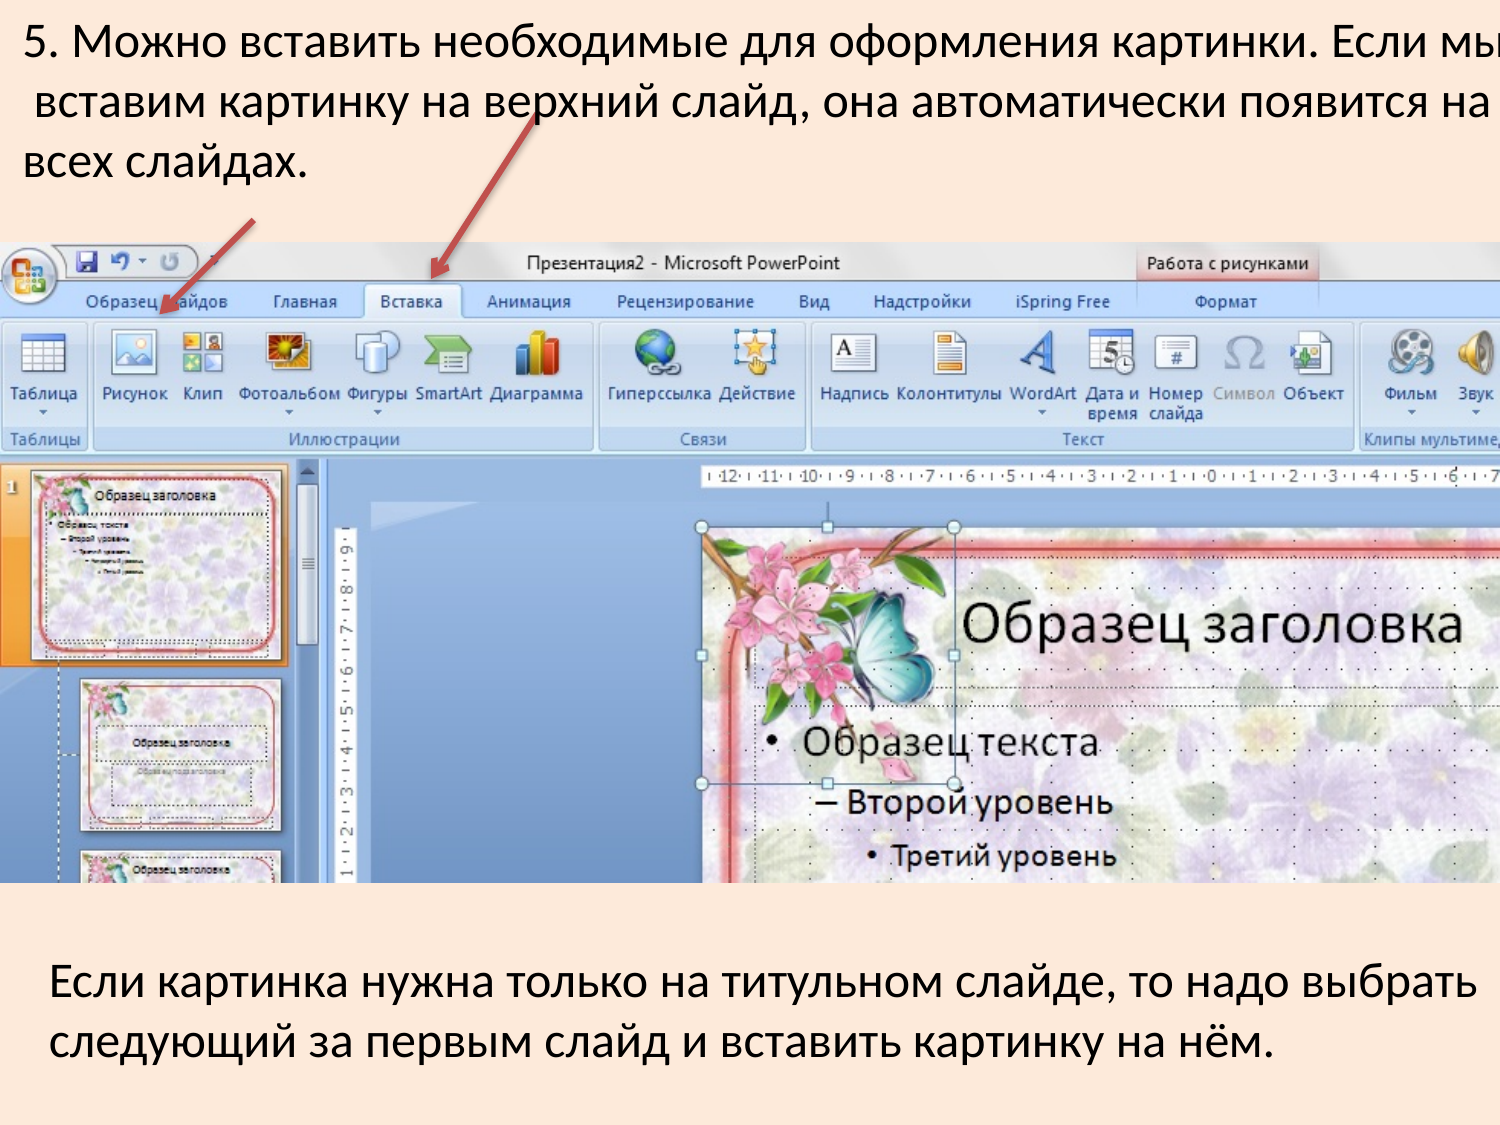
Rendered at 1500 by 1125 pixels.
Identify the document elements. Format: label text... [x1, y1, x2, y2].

text_box Если картинка нужна только на титульном слайде, то надо выбрать следующий за первым слайд и вставить картинку на нём. [33, 940, 1493, 1076]
picture [0, 242, 1500, 883]
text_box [430, 113, 538, 280]
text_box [159, 219, 255, 315]
text_box 5. Можно вставить необходимые для оформления картинки. Если мы вставим картинку на верхний слайд, она автоматически появится на всех слайдах. [7, 0, 1500, 195]
